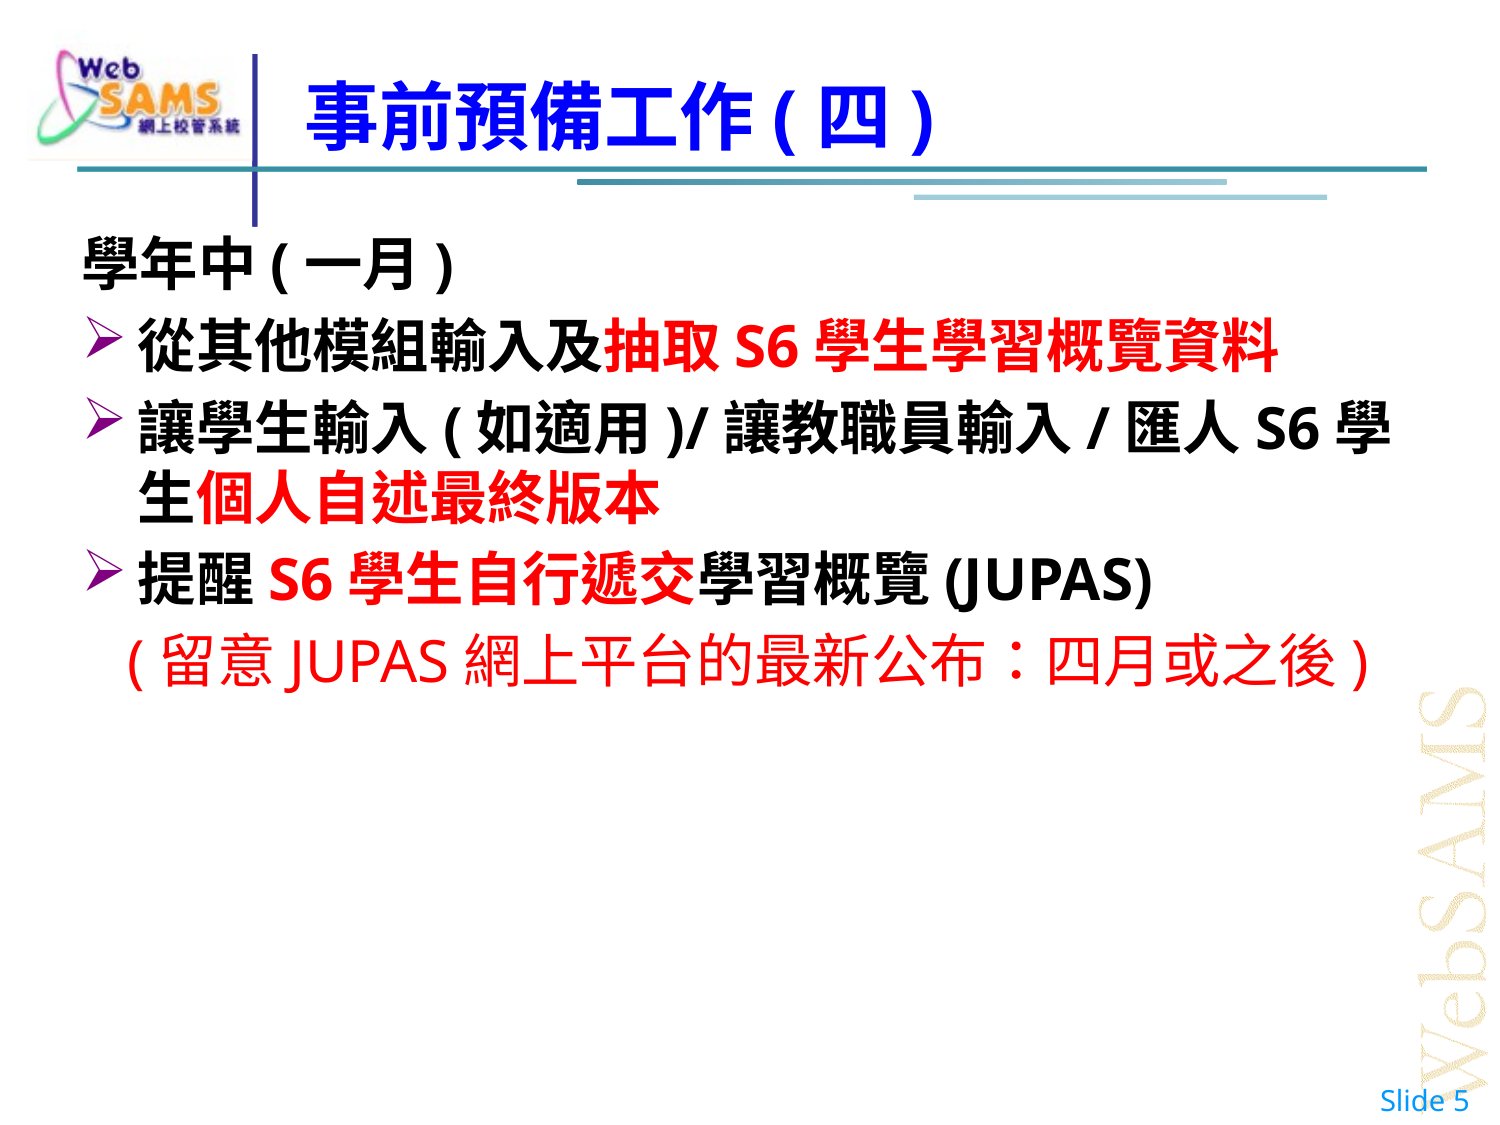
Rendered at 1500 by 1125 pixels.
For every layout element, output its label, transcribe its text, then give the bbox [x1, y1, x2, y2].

picture [27, 29, 253, 161]
picture [1393, 679, 1500, 1117]
title 事前預備工作(四) [289, 41, 1465, 167]
list 學年中(一月) 從其他模組輸入及抽取S6學生學習概覽資料 讓學生輸入(如適用)/讓教職員輸入/匯人S6學生個人自述最終版本 提醒S6學生自行遞交學習概覽(JUPAS) (留意JUPAS網上平台的最新公布：四月或之後) [66, 220, 1425, 998]
